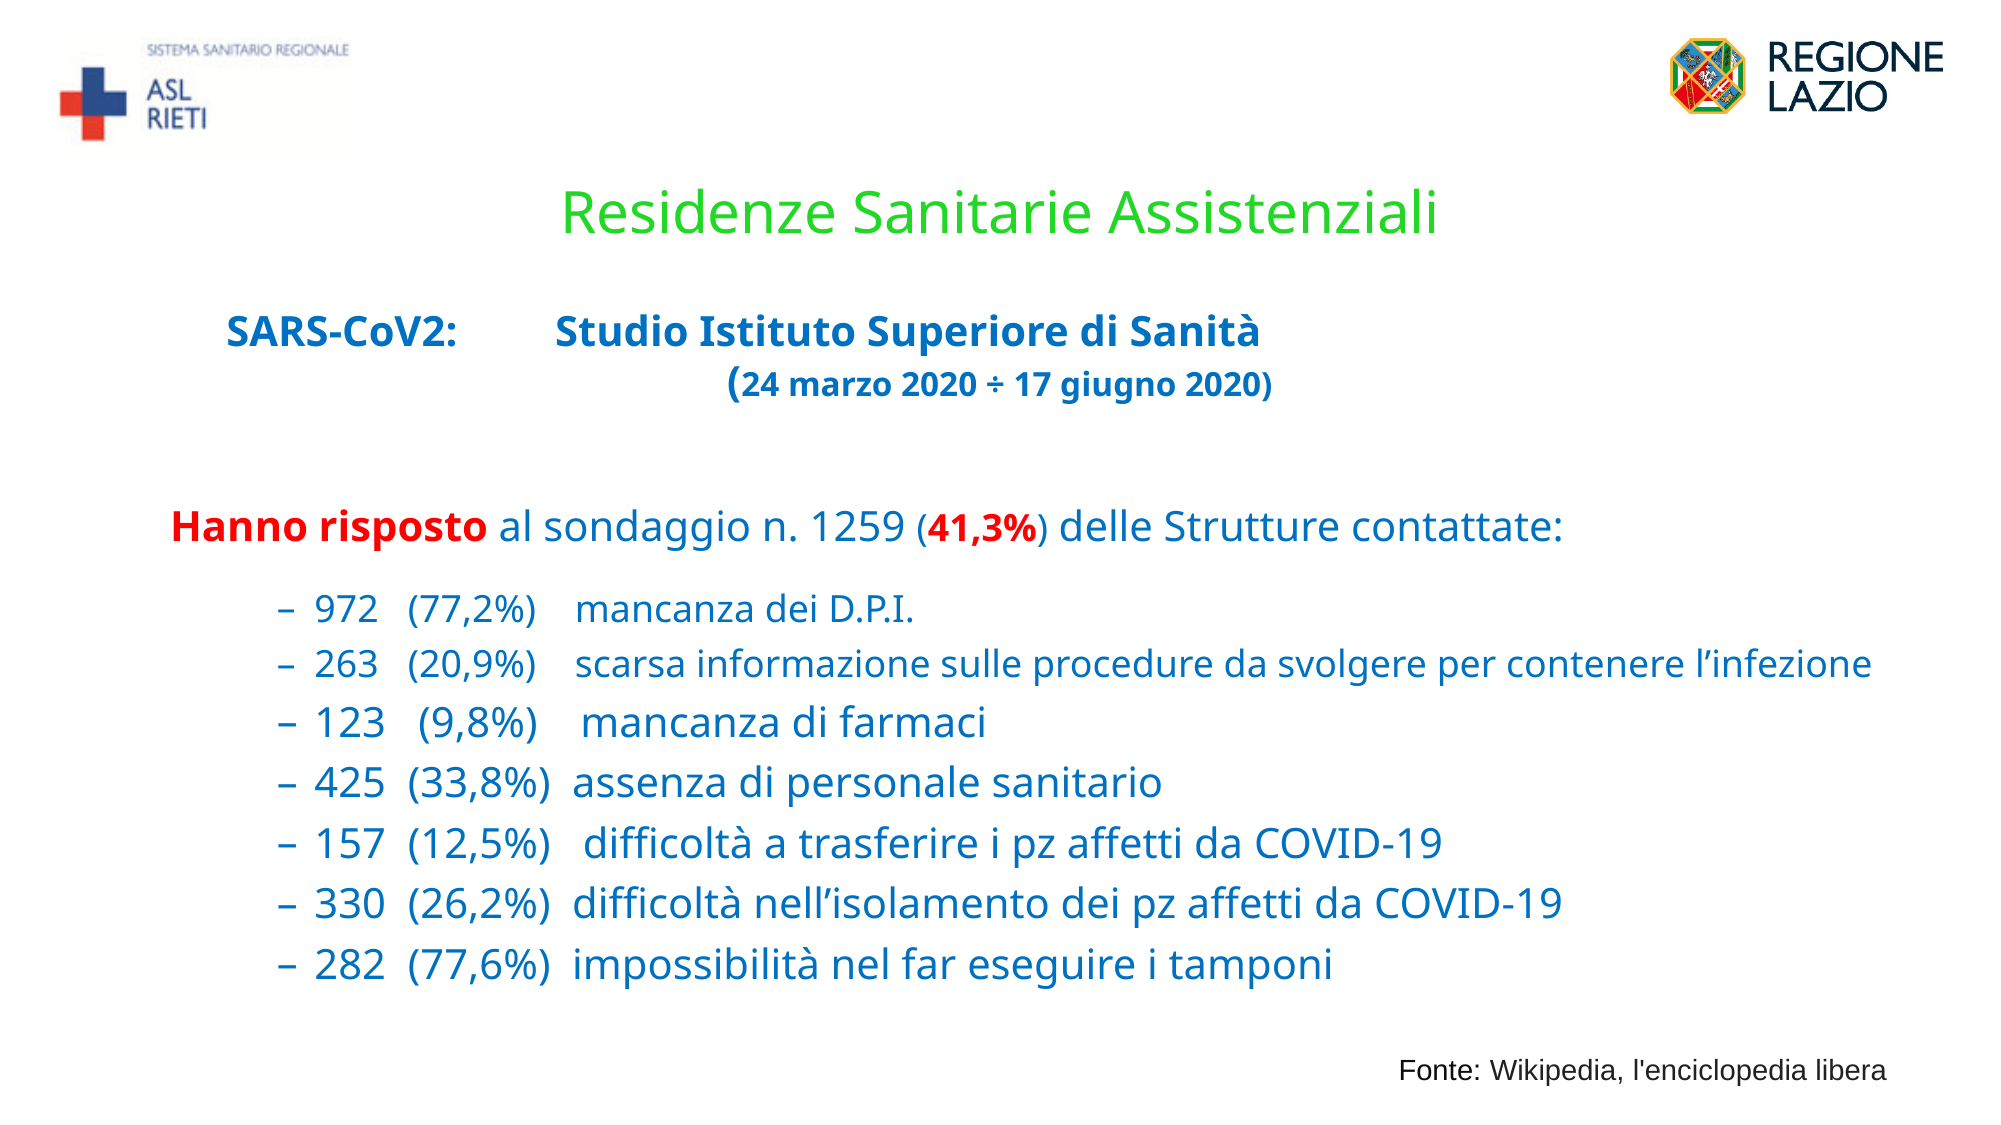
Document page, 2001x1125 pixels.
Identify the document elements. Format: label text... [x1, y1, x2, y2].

picture [1670, 38, 1943, 114]
text_box Hanno risposto al sondaggio n. 1259 (41,3%) delle Strutture contattate: 972 (77,2%) mancanza dei D.P.I. 263 (20,9%) scarsa informazione sulle procedure da svolgere per contenere l’infezione 123 (9,8%) mancanza di farmaci 425 (33,8%) assenza di personale sanitario 157 (12,5%) difficoltà a trasferire i pz affetti da COVID-19 330 (26,2%) difficoltà nell’isolamento dei pz affetti da COVID-19 282 (77,6%) impossibilità nel far eseguire i tamponi [111, 175, 1908, 1063]
text_box Fonte: Wikipedia, l'enciclopedia libera [1383, 1008, 2000, 1116]
picture [57, 37, 354, 153]
